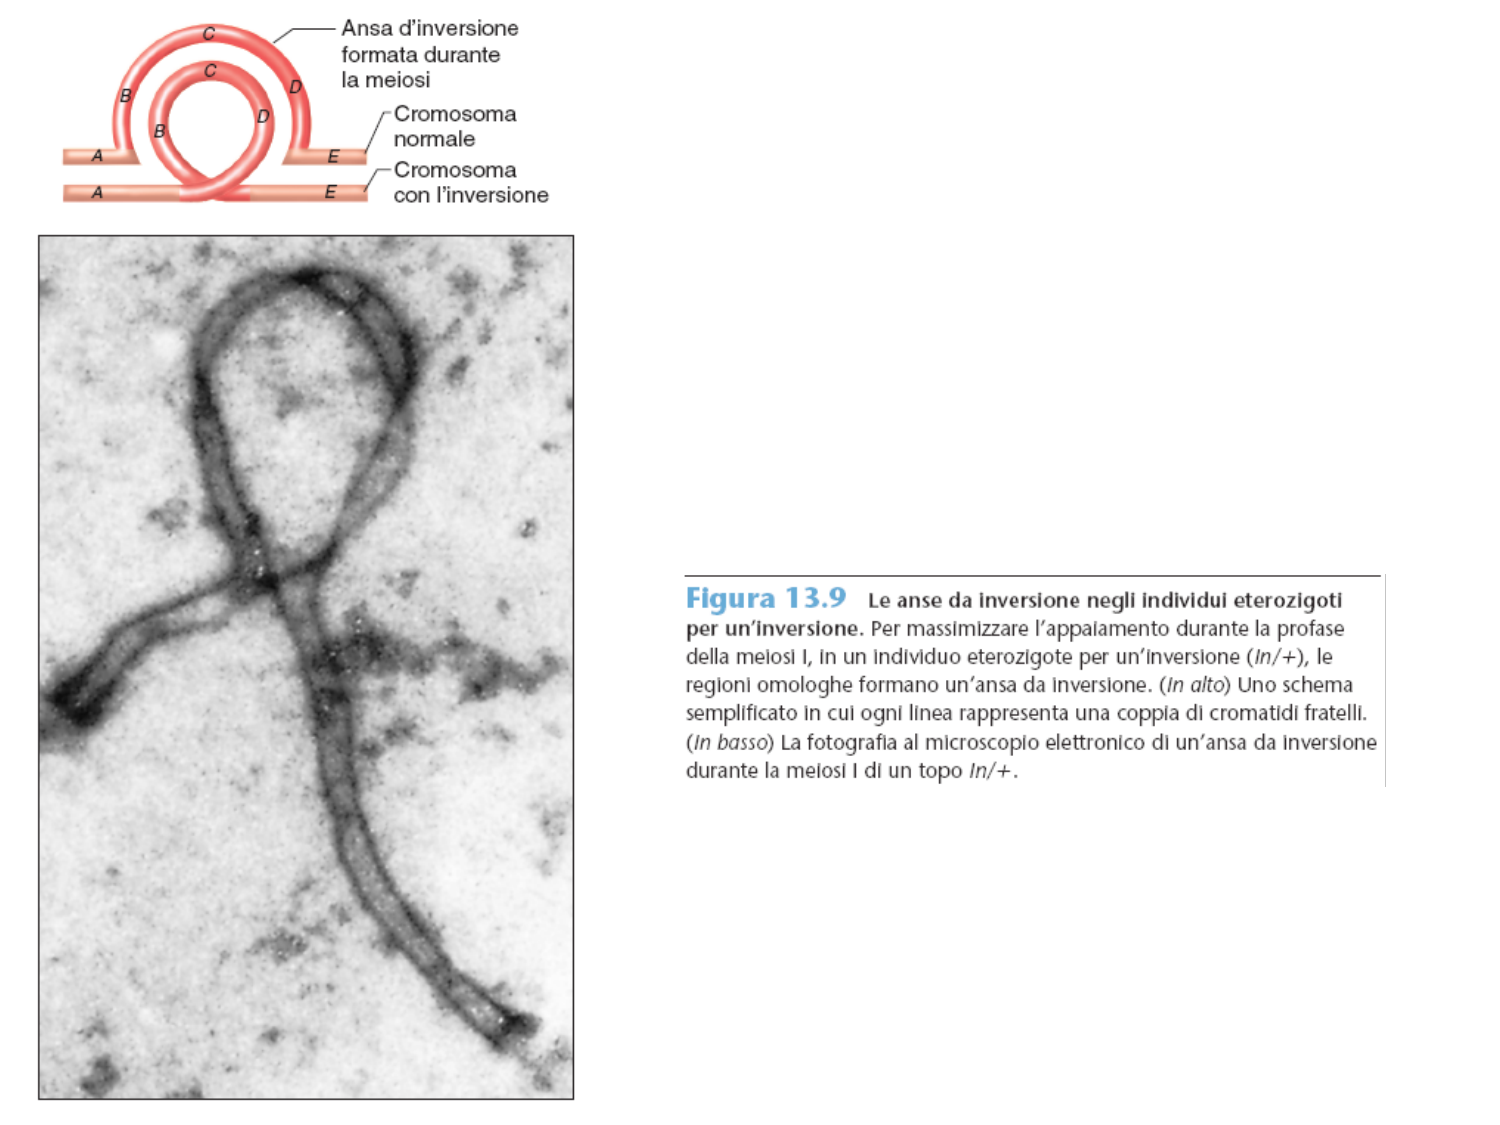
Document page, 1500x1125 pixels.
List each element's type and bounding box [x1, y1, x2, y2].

picture [678, 573, 1387, 787]
picture [0, 0, 596, 1115]
